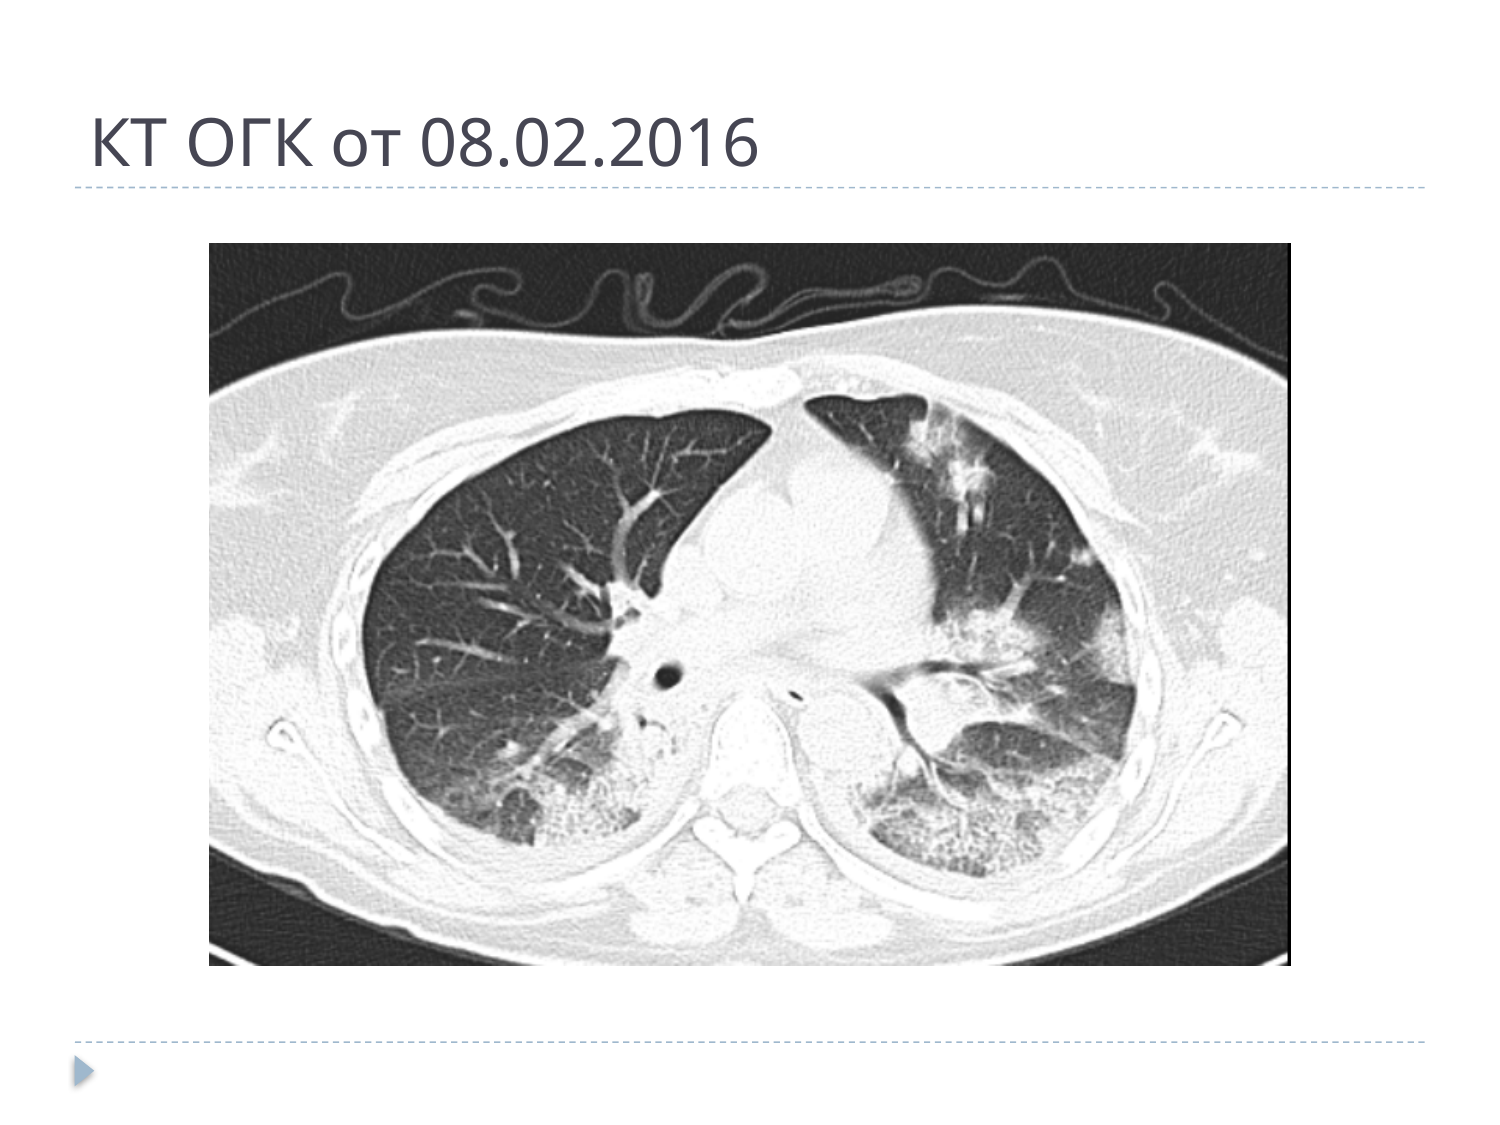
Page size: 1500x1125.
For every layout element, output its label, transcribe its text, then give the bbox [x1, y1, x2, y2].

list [209, 243, 1291, 967]
title КТ ОГК от 08.02.2016 [75, 24, 1425, 188]
